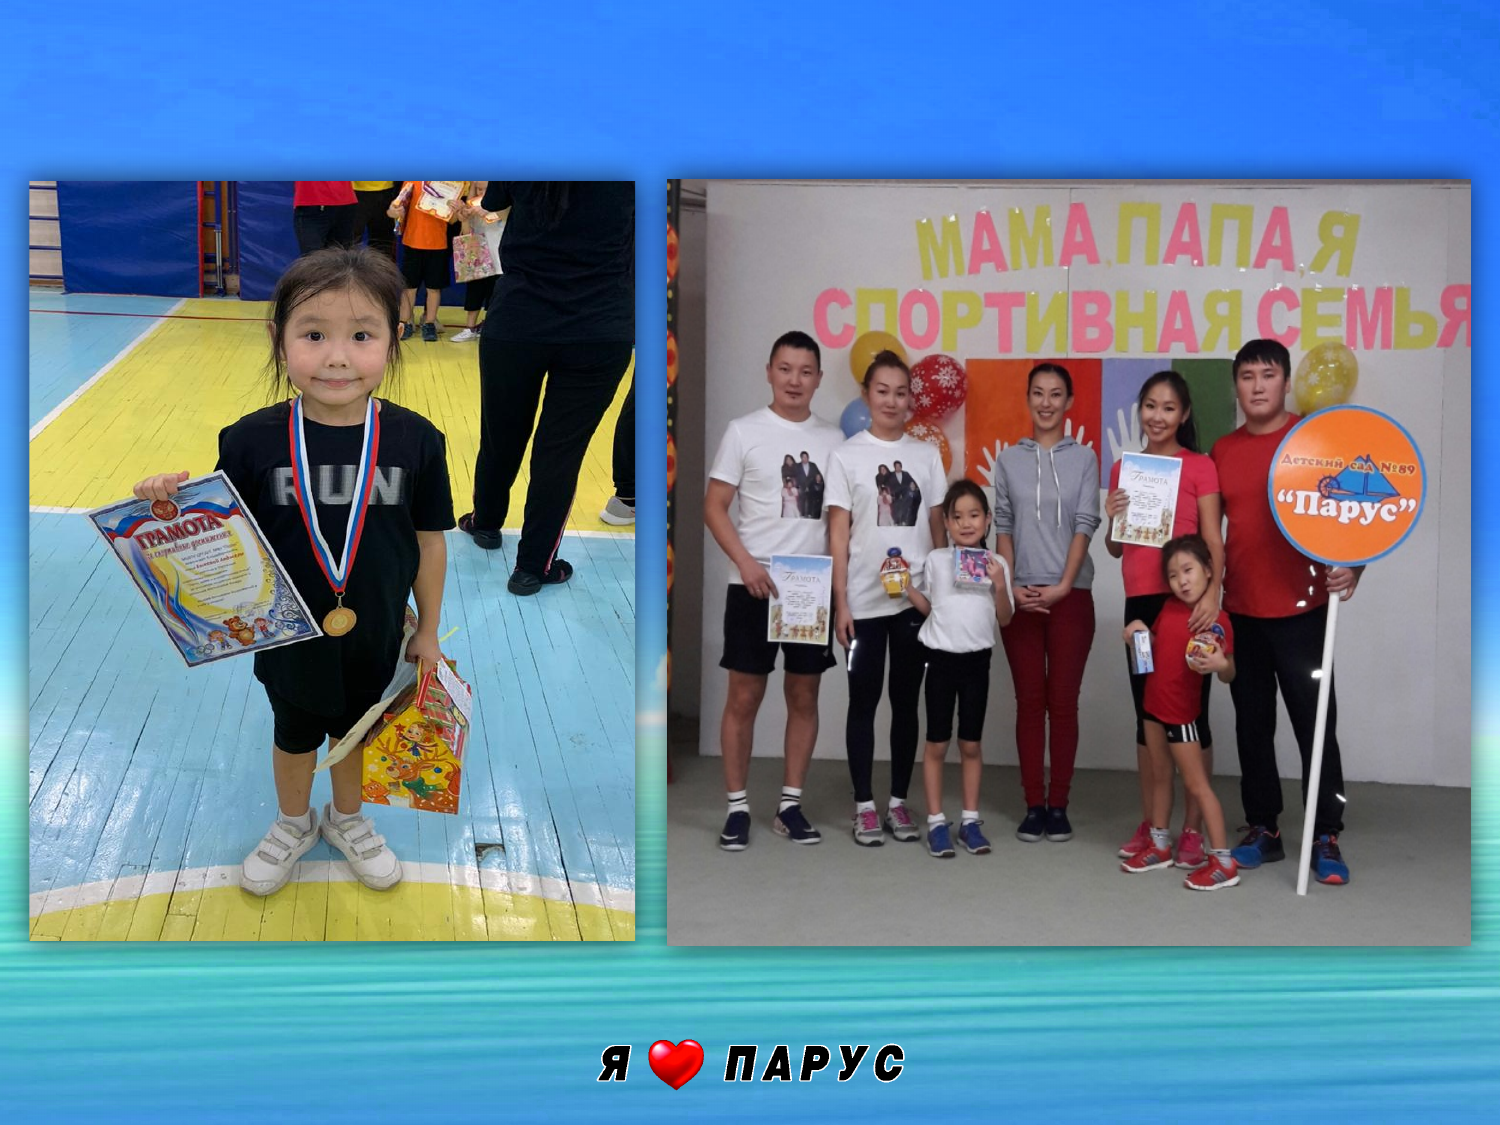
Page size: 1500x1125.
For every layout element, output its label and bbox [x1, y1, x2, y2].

picture [0, 0, 1500, 1125]
text_box [29, 178, 1471, 947]
